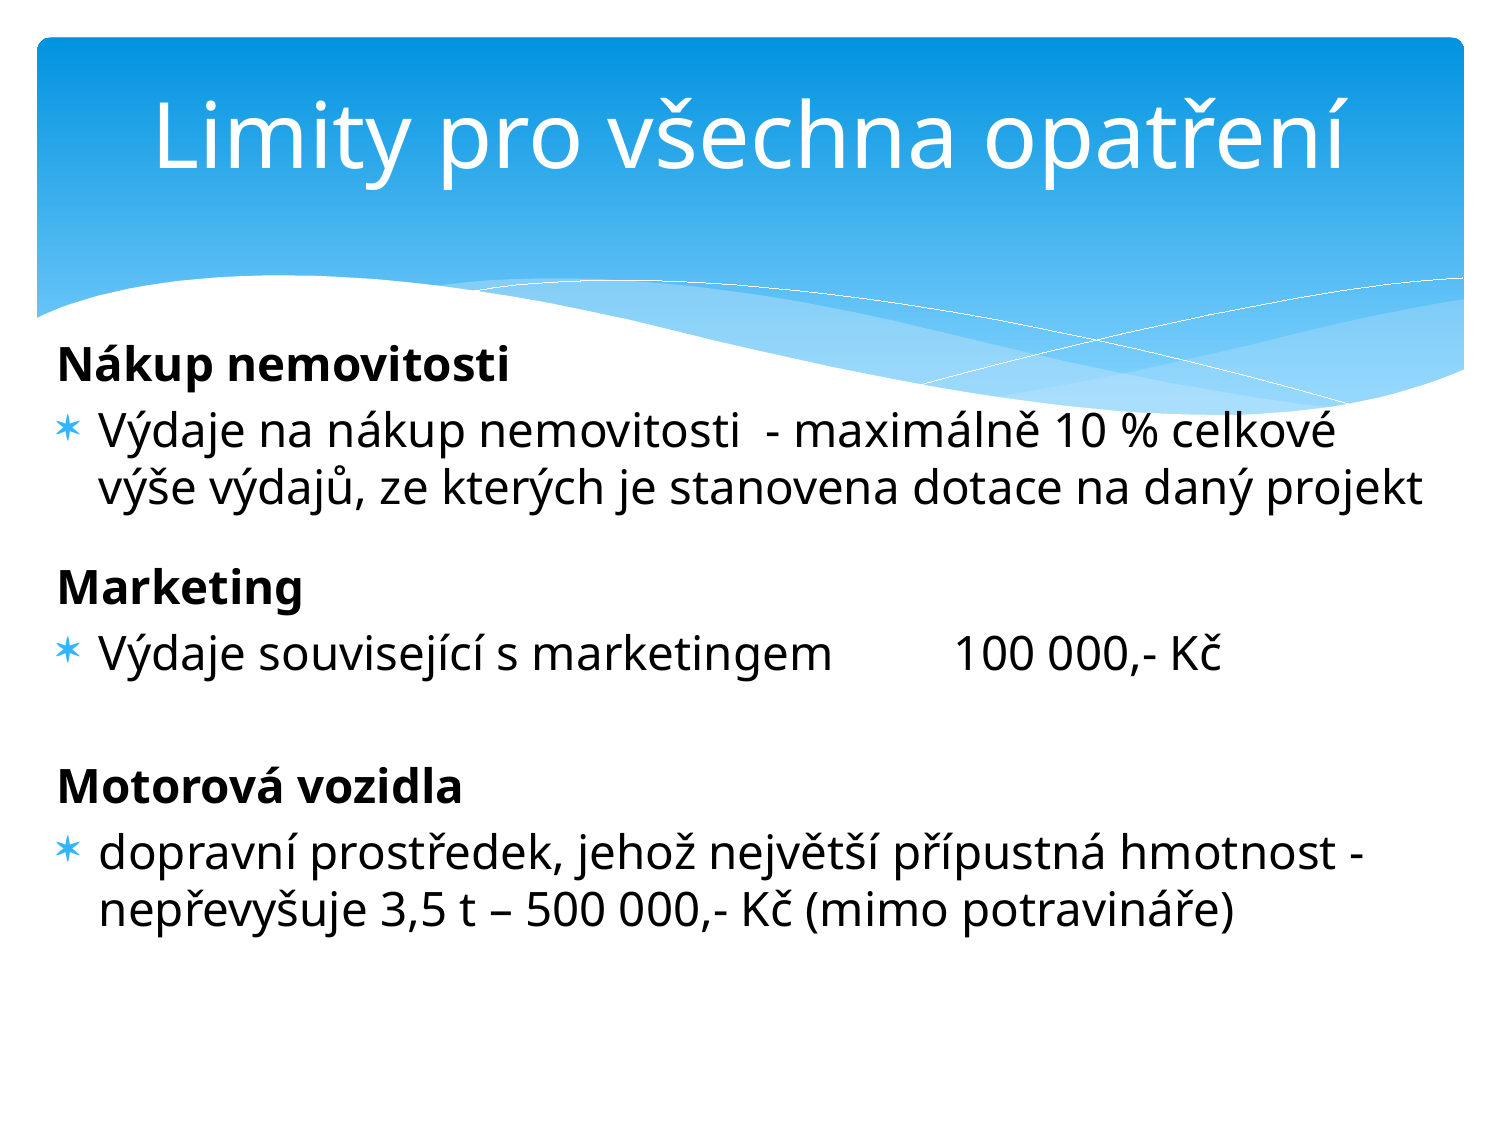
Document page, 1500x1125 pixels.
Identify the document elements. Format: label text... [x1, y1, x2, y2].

title Limity pro všechna opatření [75, 55, 1425, 209]
list Nákup nemovitosti Výdaje na nákup nemovitosti - maximálně 10 % celkové výše výdajů, ze kterých je stanovena dotace na daný projekt Marketing Výdaje související s marketingem 100 000,- Kč Motorová vozidla dopravní prostředek, jehož největší přípustná hmotnost -nepřevyšuje 3,5 t – 500 000,- Kč (mimo potravináře) [41, 326, 1447, 1059]
